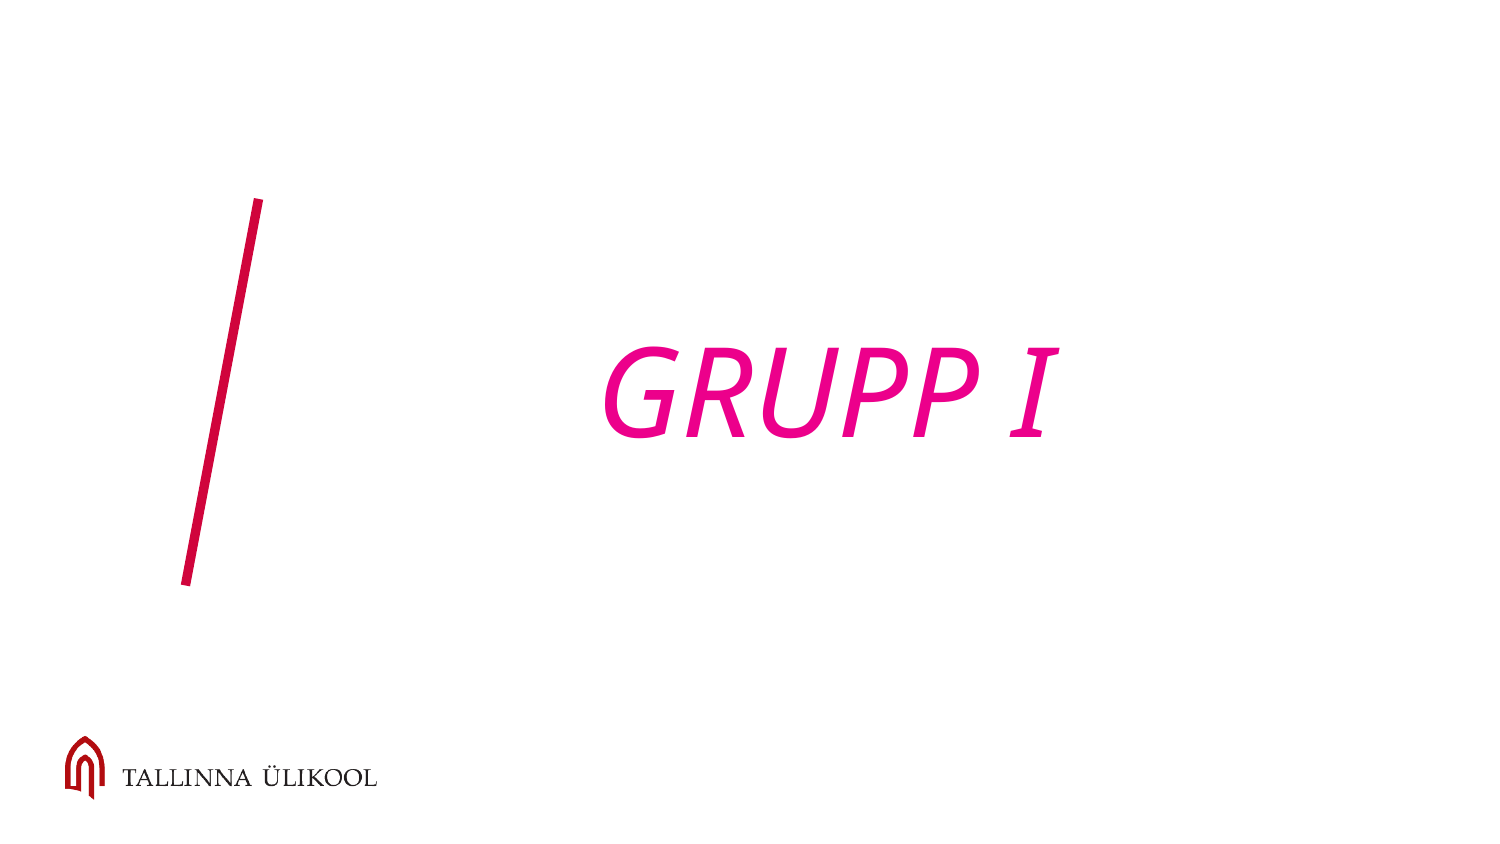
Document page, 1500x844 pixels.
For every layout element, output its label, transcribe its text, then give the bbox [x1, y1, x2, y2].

title GRUPP I [338, 279, 1312, 470]
picture [65, 735, 377, 800]
